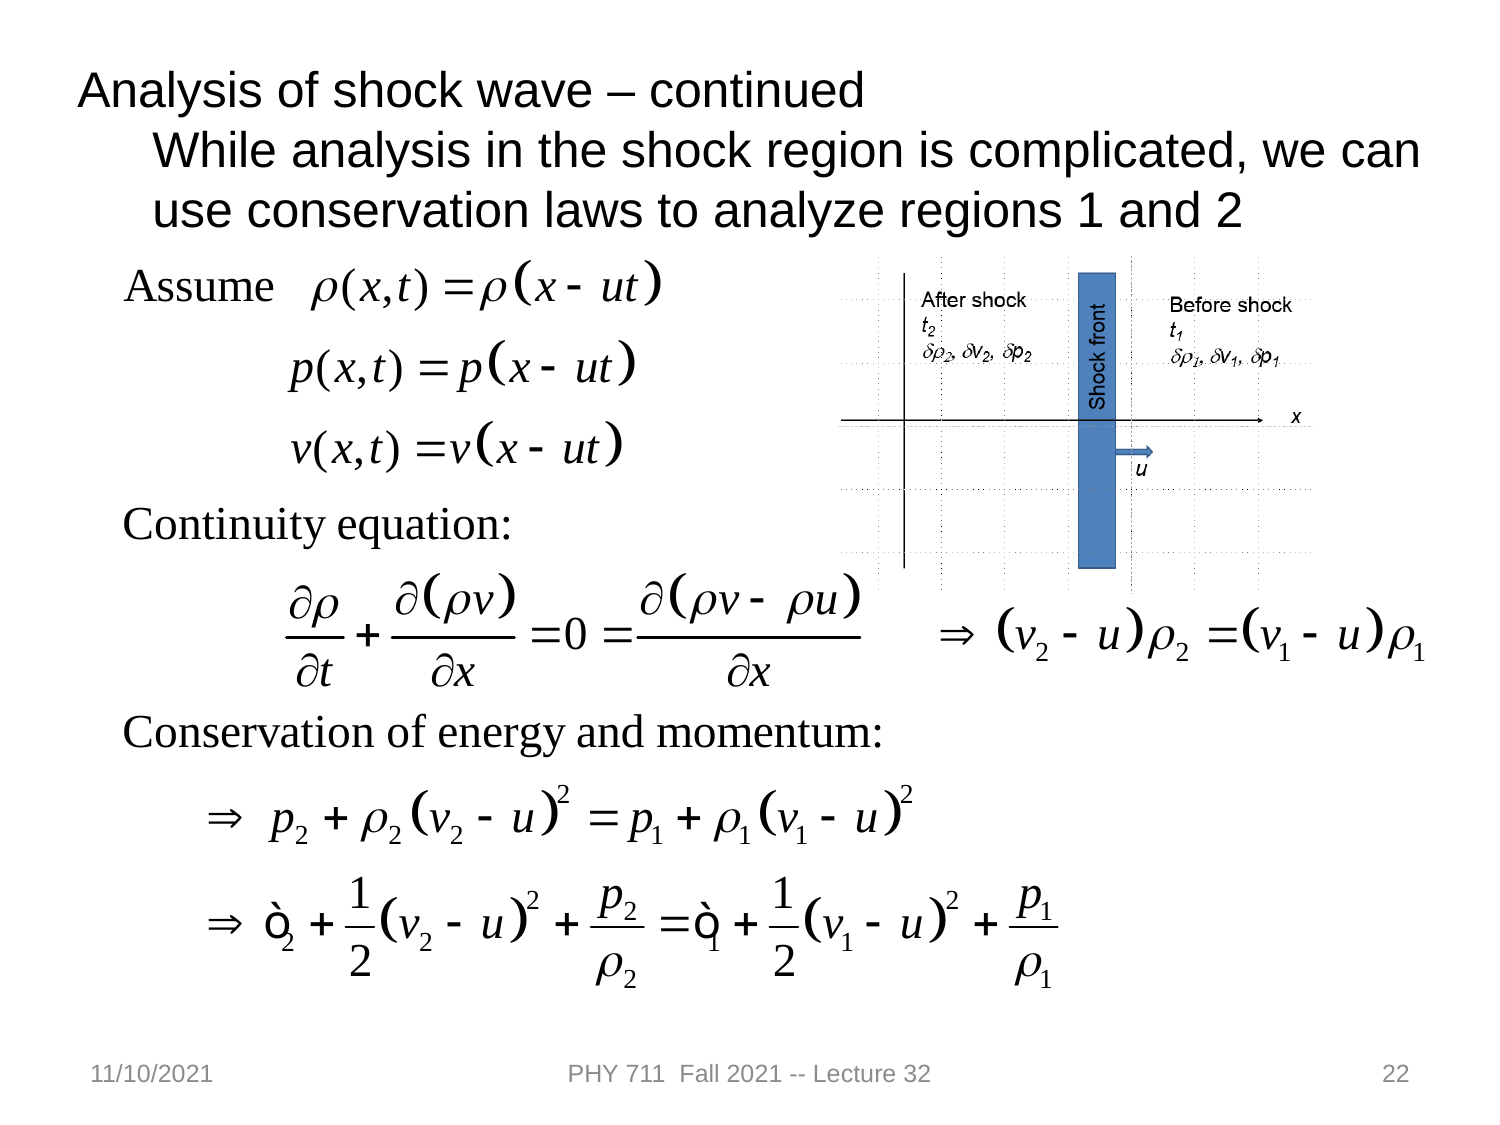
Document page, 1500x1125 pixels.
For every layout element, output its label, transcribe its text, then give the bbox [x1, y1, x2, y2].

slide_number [75, 1042, 425, 1103]
footer PHY 711 Fall 2021 -- Lecture 32 [512, 1042, 988, 1103]
slide_number 22 [1074, 1042, 1425, 1103]
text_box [118, 254, 1434, 995]
text_box Analysis of shock wave – continued While analysis in the shock region is complicated, we can use conservation laws to analyze regions 1 and 2 [62, 49, 1438, 245]
